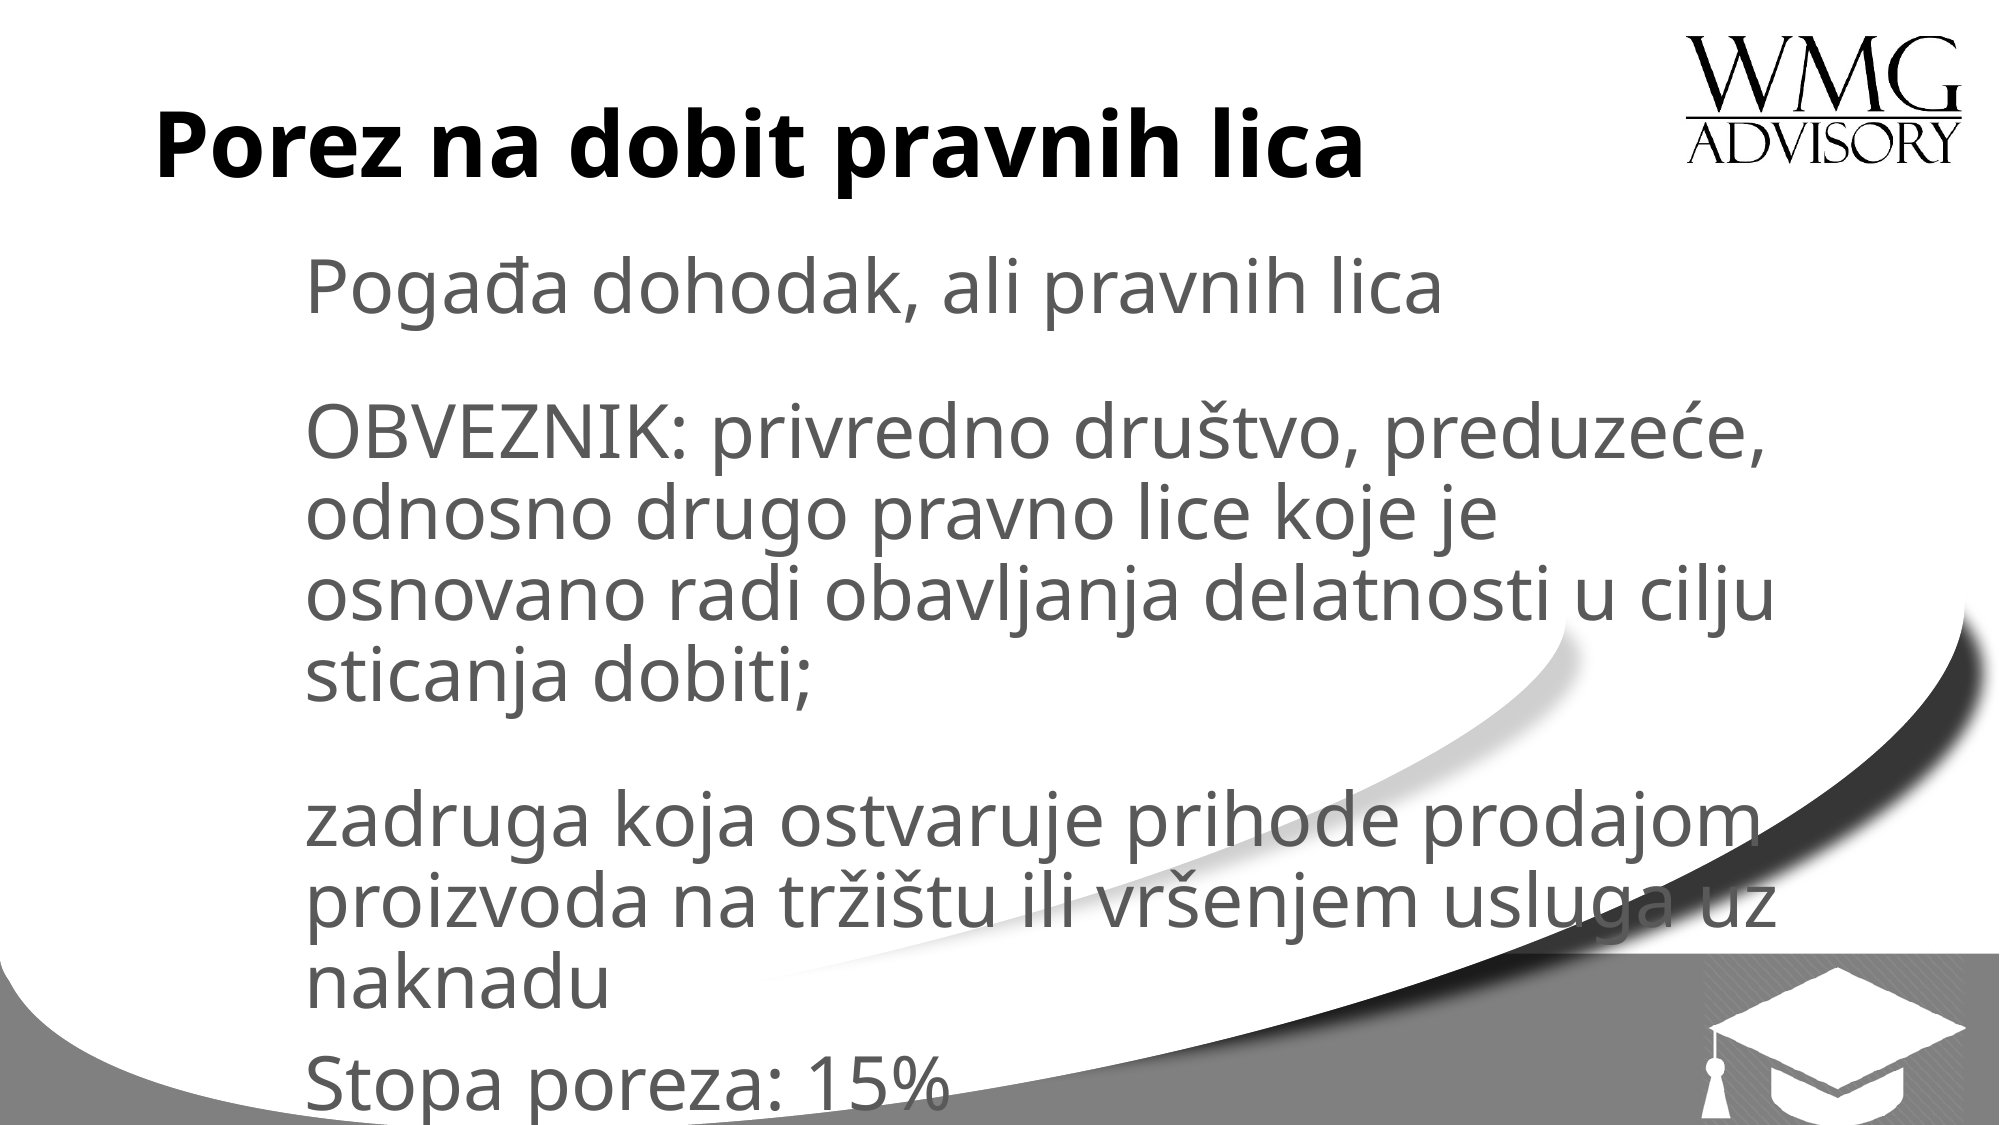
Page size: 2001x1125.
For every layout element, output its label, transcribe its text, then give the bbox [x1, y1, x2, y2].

picture [1681, 36, 1966, 166]
title Porez na dobit pravnih lica [137, 91, 1680, 254]
list Pogađa dohodak, ali pravnih lica OBVEZNIK: privredno društvo, preduzeće, odnosno drugo pravno lice koje je osnovano radi obavljanja delatnosti u cilju sticanja dobiti; zadruga koja ostvaruje prihode prodajom proizvoda na tržištu ili vršenjem usluga uz naknadu Stopa poreza: 15% [289, 241, 1869, 997]
